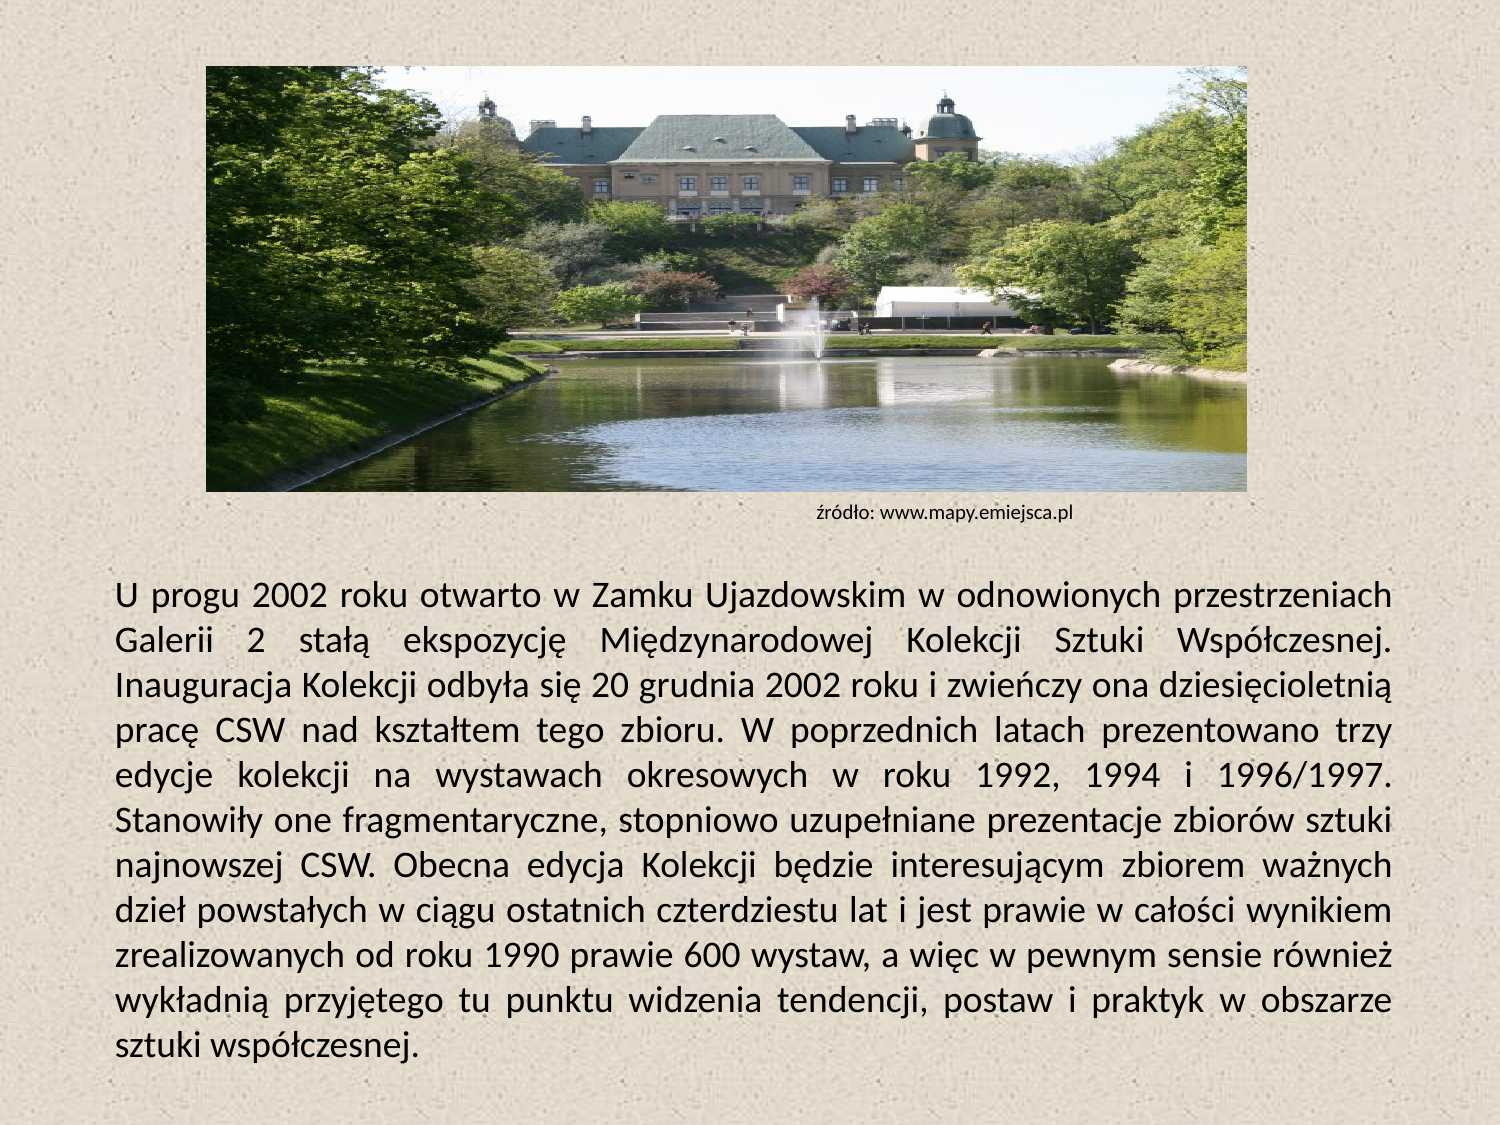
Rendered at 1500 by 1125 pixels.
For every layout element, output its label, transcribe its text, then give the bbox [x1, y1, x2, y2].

picture [0, 0, 1500, 1125]
text_box źródło: www.mapy.emiejsca.pl [679, 499, 1211, 532]
text_box U progu 2002 roku otwarto w Zamku Ujazdowskim w odnowionych przestrzeniach Galerii 2 stałą ekspozycję Międzynarodowej Kolekcji Sztuki Współczesnej. Inauguracja Kolekcji odbyła się 20 grudnia 2002 roku i zwieńczy ona dziesięcioletnią pracę CSW nad kształtem tego zbioru. W poprzednich latach prezentowano trzy edycje kolekcji na wystawach okresowych w roku 1992, 1994 i 1996/1997. Stanowiły one fragmentaryczne, stopniowo uzupełniane prezentacje zbiorów sztuki najnowszej CSW. Obecna edycja Kolekcji będzie interesującym zbiorem ważnych dzieł powstałych w ciągu ostatnich czterdziestu lat i jest prawie w całości wynikiem zrealizowanych od roku 1990 prawie 600 wystaw, a więc w pewnym sensie również wykładnią przyjętego tu punktu widzenia tendencji, postaw i praktyk w obszarze sztuki współczesnej. [100, 562, 1409, 1073]
